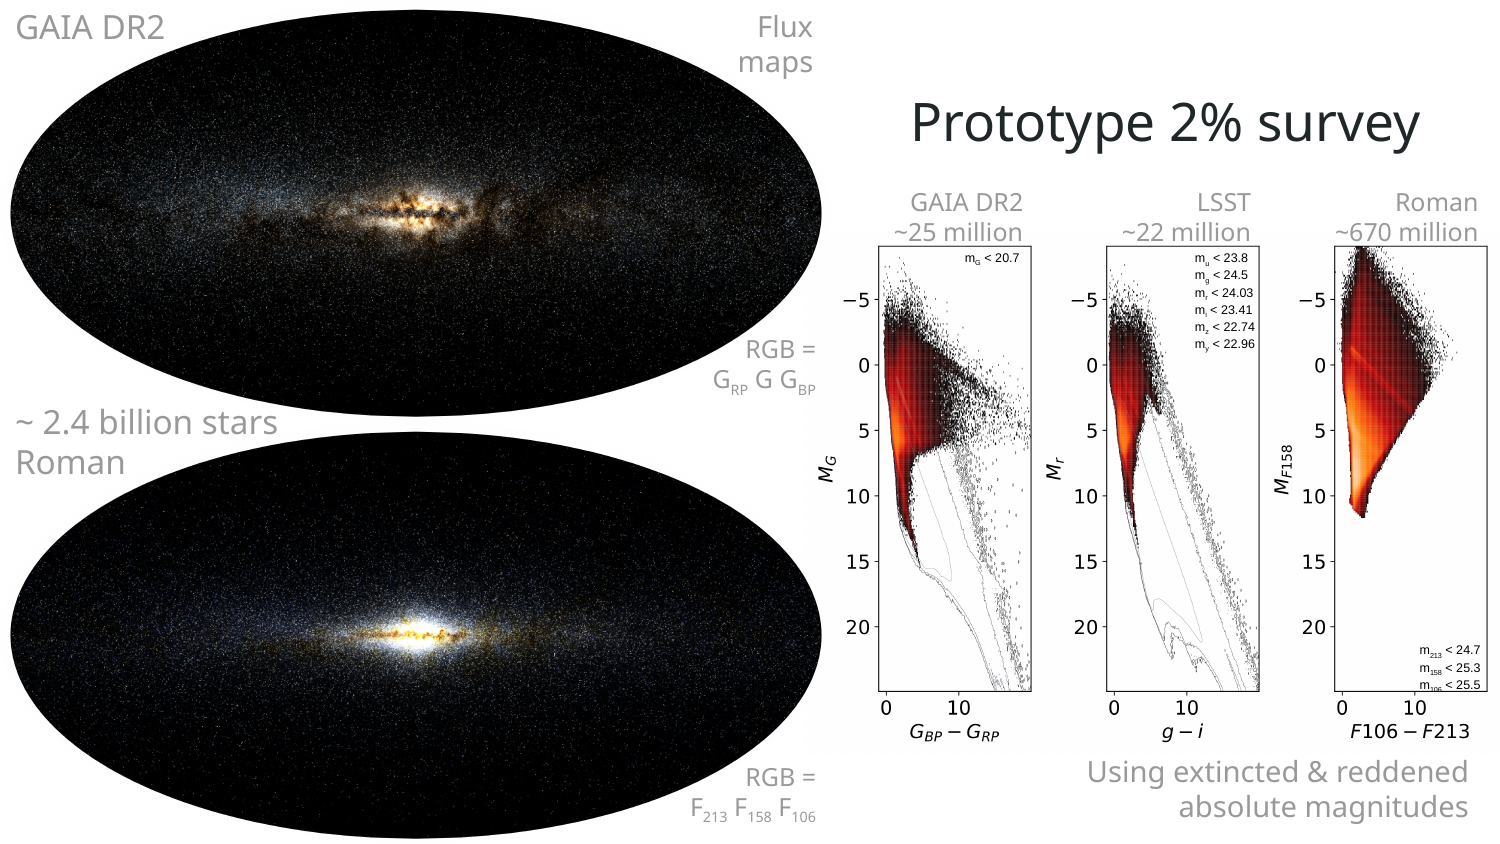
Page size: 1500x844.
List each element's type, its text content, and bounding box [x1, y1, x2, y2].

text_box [835, 171, 1500, 757]
text_box Using extincted & reddened absolute magnitudes [1068, 764, 1484, 831]
title Prototype 2% survey [835, 72, 1449, 167]
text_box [0, 0, 832, 844]
